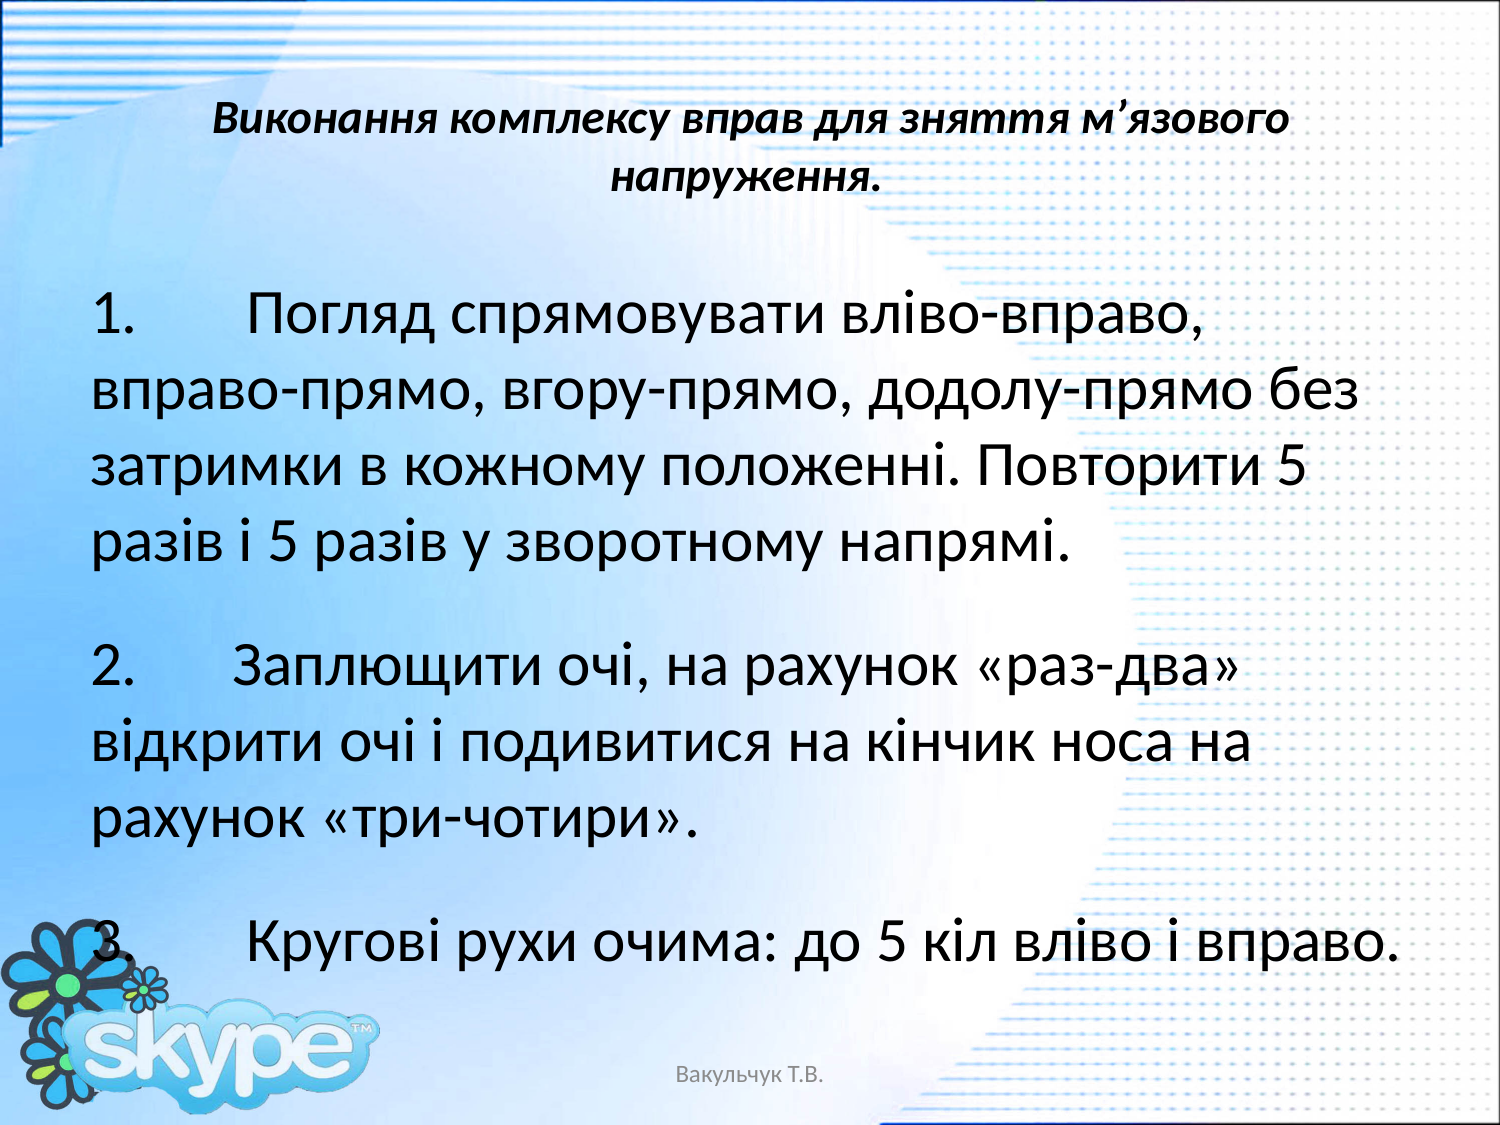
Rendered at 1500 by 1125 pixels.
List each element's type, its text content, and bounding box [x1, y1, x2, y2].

list 1. Погляд спрямовувати вліво-вправо, вправо-прямо, вгору-прямо, додолу-прямо без затримки в кожному положенні. Повторити 5 разів і 5 разів у зворотному напрямі. 2. Заплющити очі, на рахунок «раз-два» відкрити очі і подивитися на кінчик носа на рахунок «три-чотири». 3. Кругові рухи очима: до 5 кіл вліво і вправо. [75, 262, 1425, 1005]
picture [0, 0, 1500, 1125]
title Виконання комплексу вправ для зняття м’язового напруження. [76, 78, 1427, 266]
footer Вакульчук Т.В. [512, 1042, 988, 1103]
